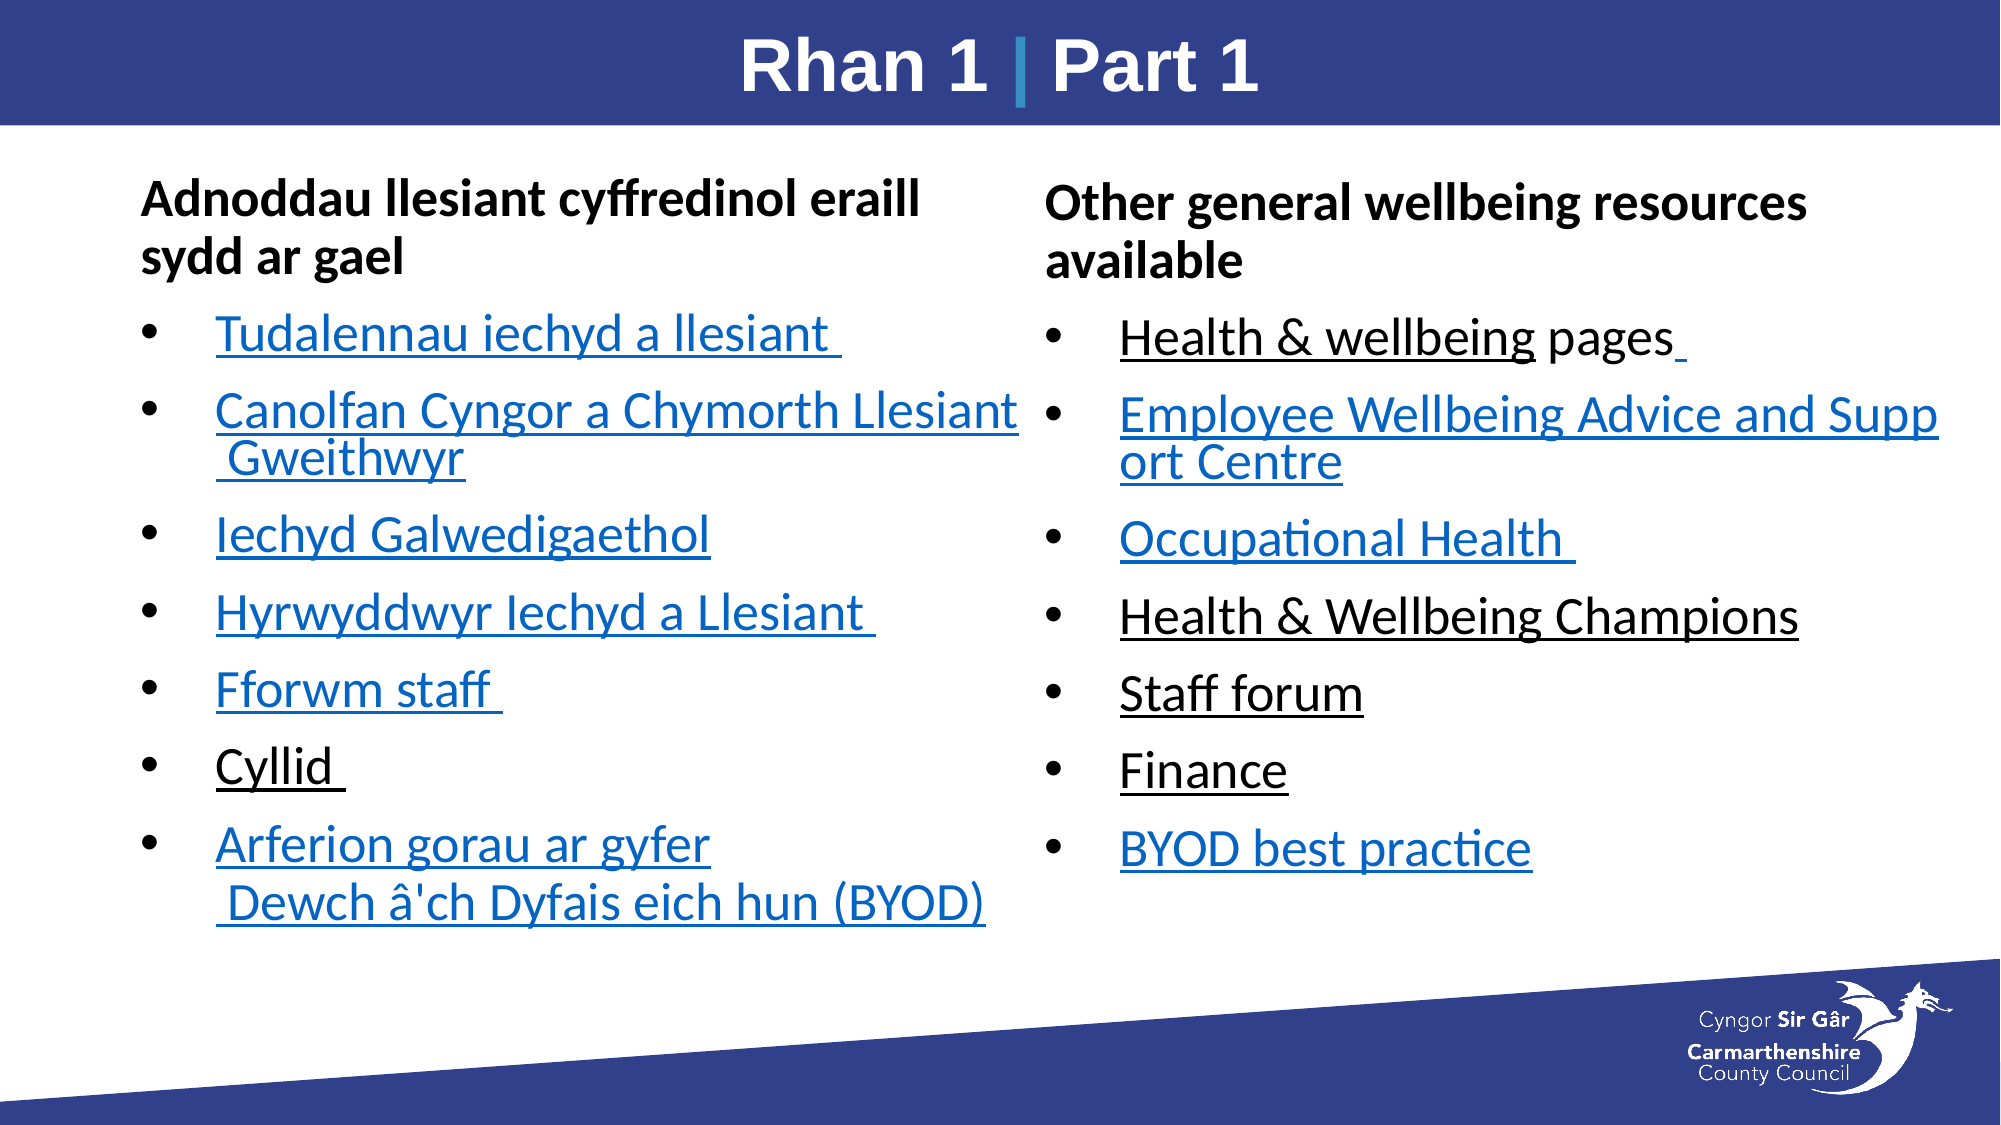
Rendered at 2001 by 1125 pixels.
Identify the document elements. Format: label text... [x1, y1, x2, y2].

list Adnoddau llesiant cyffredinol eraill sydd ar gael Tudalennau iechyd a llesiant Canolfan Cyngor a Chymorth Llesiant Gweithwyr Iechyd Galwedigaethol Hyrwyddwyr Iechyd a Llesiant Fforwm staff Cyllid Arferion gorau ar gyfer Dewch â'ch Dyfais eich hun (BYOD) [125, 162, 1036, 1000]
picture [1684, 975, 1957, 1100]
text_box Other general wellbeing resources available Health & wellbeing pages Employee Wellbeing Advice and Support Centre Occupational Health Health & Wellbeing Champions Staff forum Finance BYOD best practice [1030, 166, 1976, 911]
text_box Rhan 1 | Part 1 [0, 19, 2000, 161]
